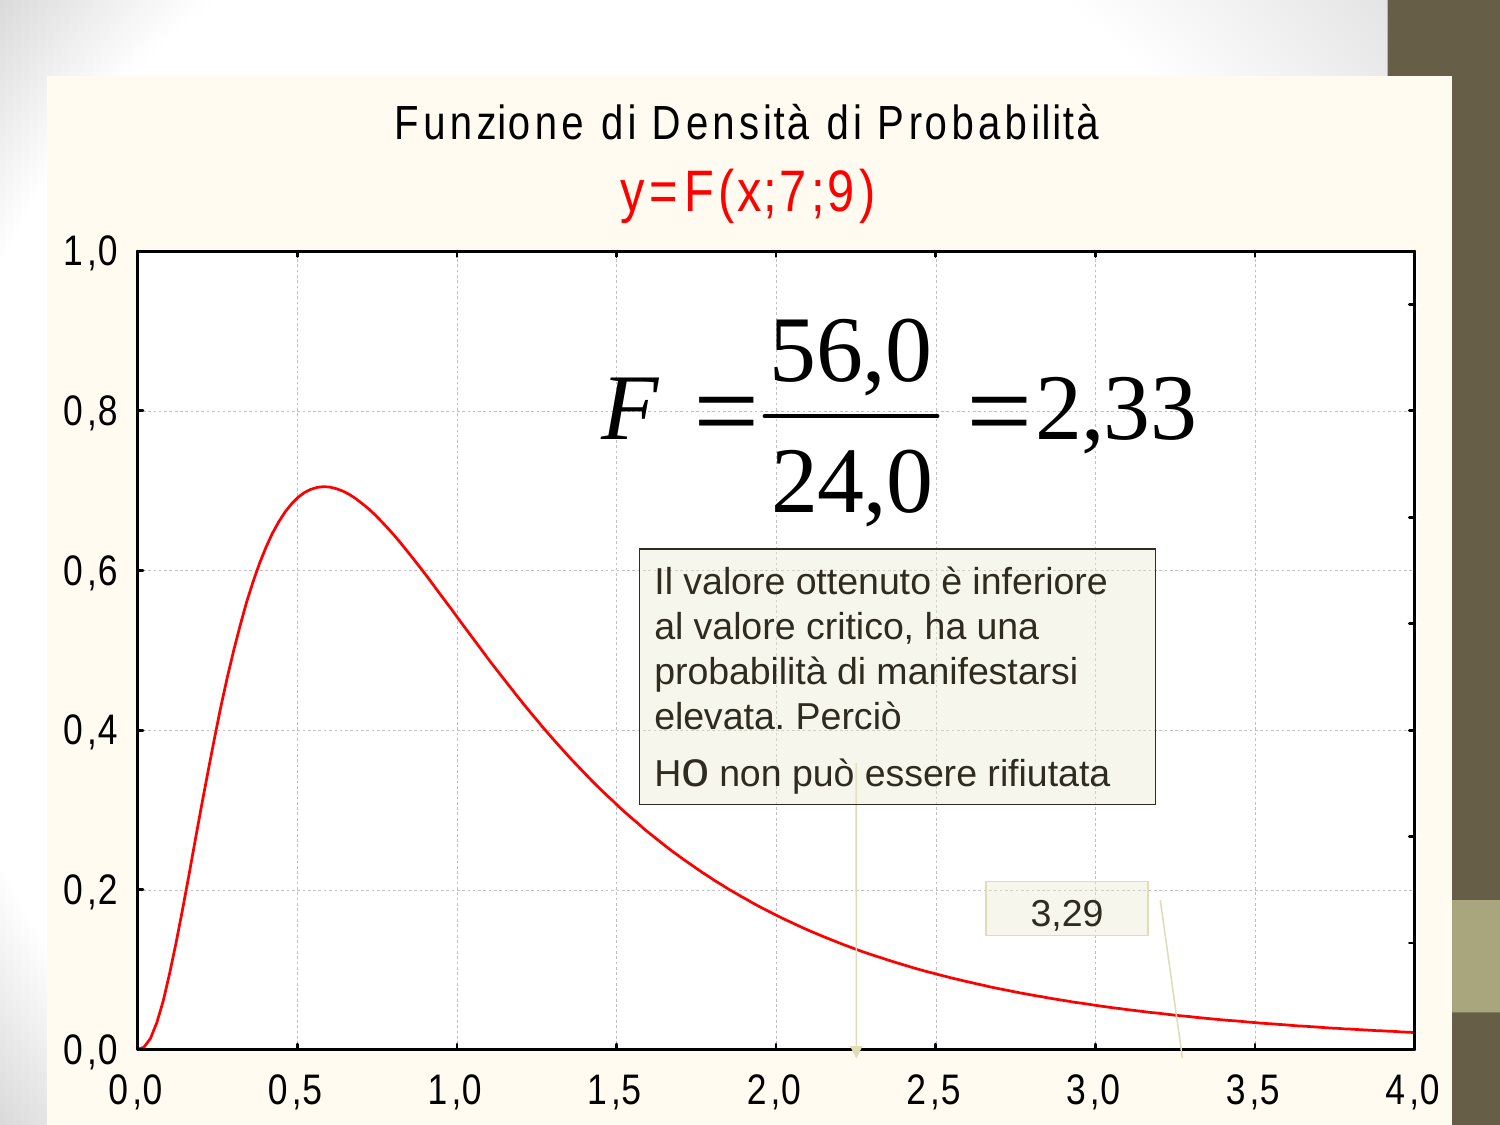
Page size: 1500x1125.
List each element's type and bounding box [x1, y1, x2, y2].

text_box [46, 74, 1454, 1125]
text_box [584, 290, 1212, 550]
picture [0, 0, 1387, 1125]
